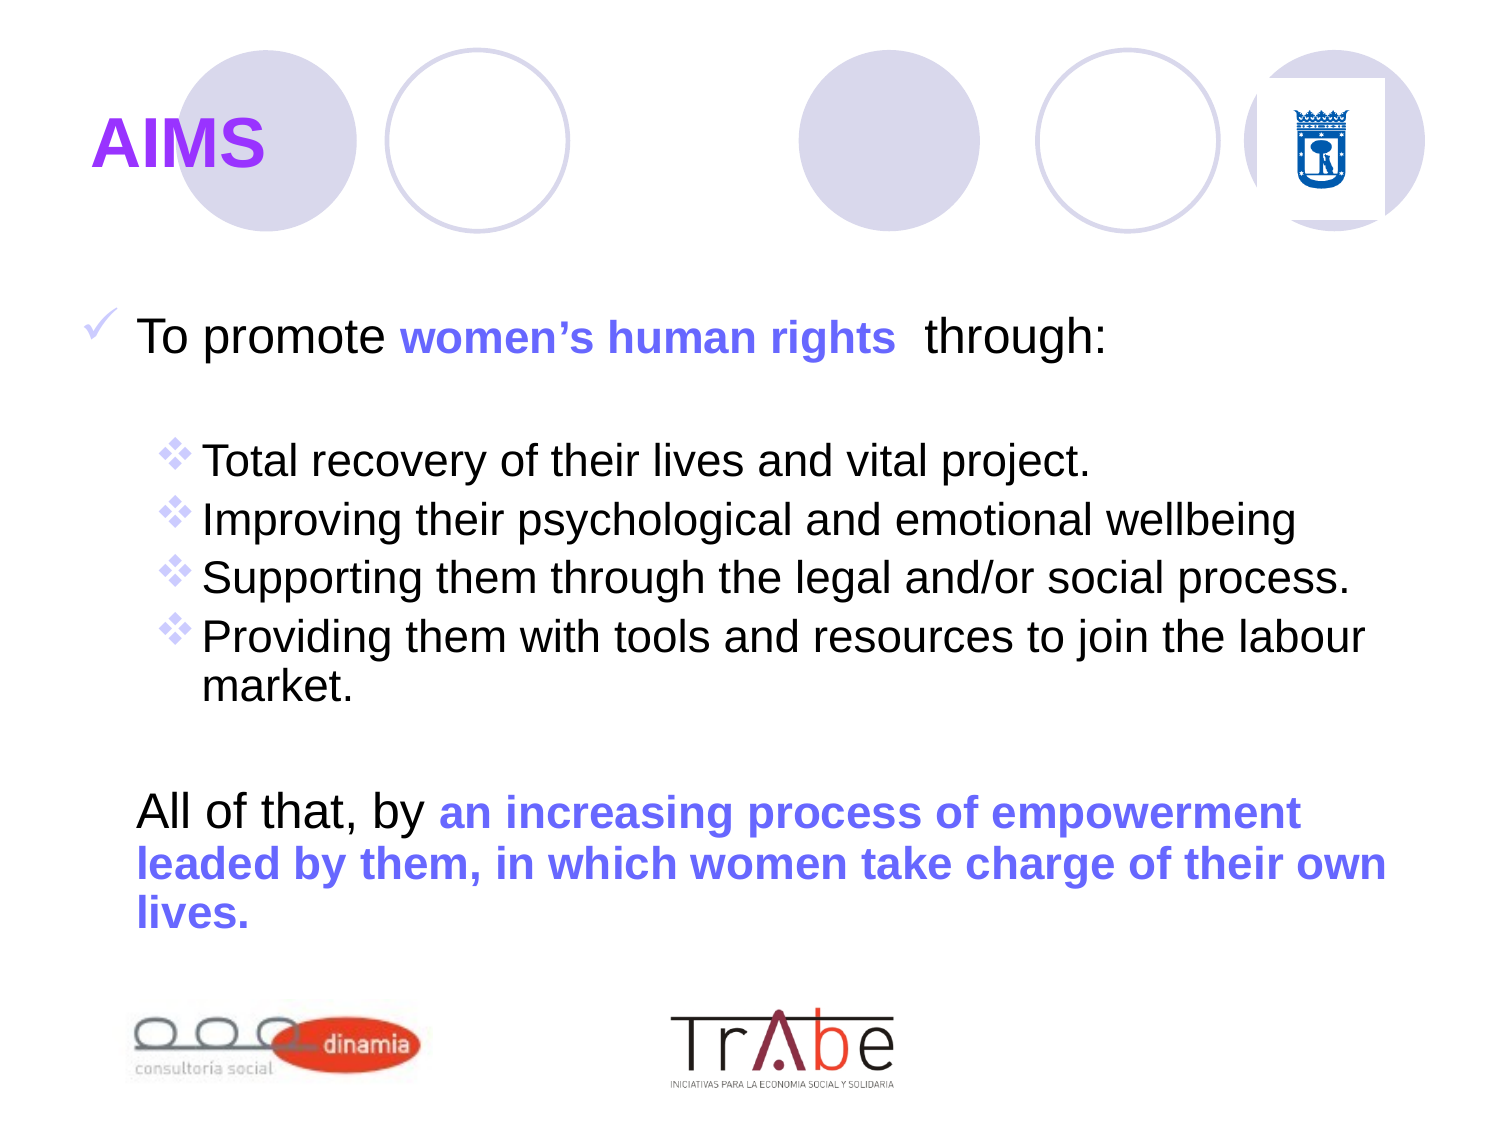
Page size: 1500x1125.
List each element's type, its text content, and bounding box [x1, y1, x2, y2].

list To promote women’s human rights through: Total recovery of their lives and vital project. Improving their psychological and emotional wellbeing Supporting them through the legal and/or social process. Providing them with tools and resources to join the labour market. All of that, by an increasing process of empowerment leaded by them, in which women take charge of their own lives. [64, 302, 1416, 1047]
picture [1257, 77, 1386, 221]
title AIMS [74, 44, 1426, 233]
picture [660, 1000, 902, 1095]
picture [111, 999, 433, 1092]
